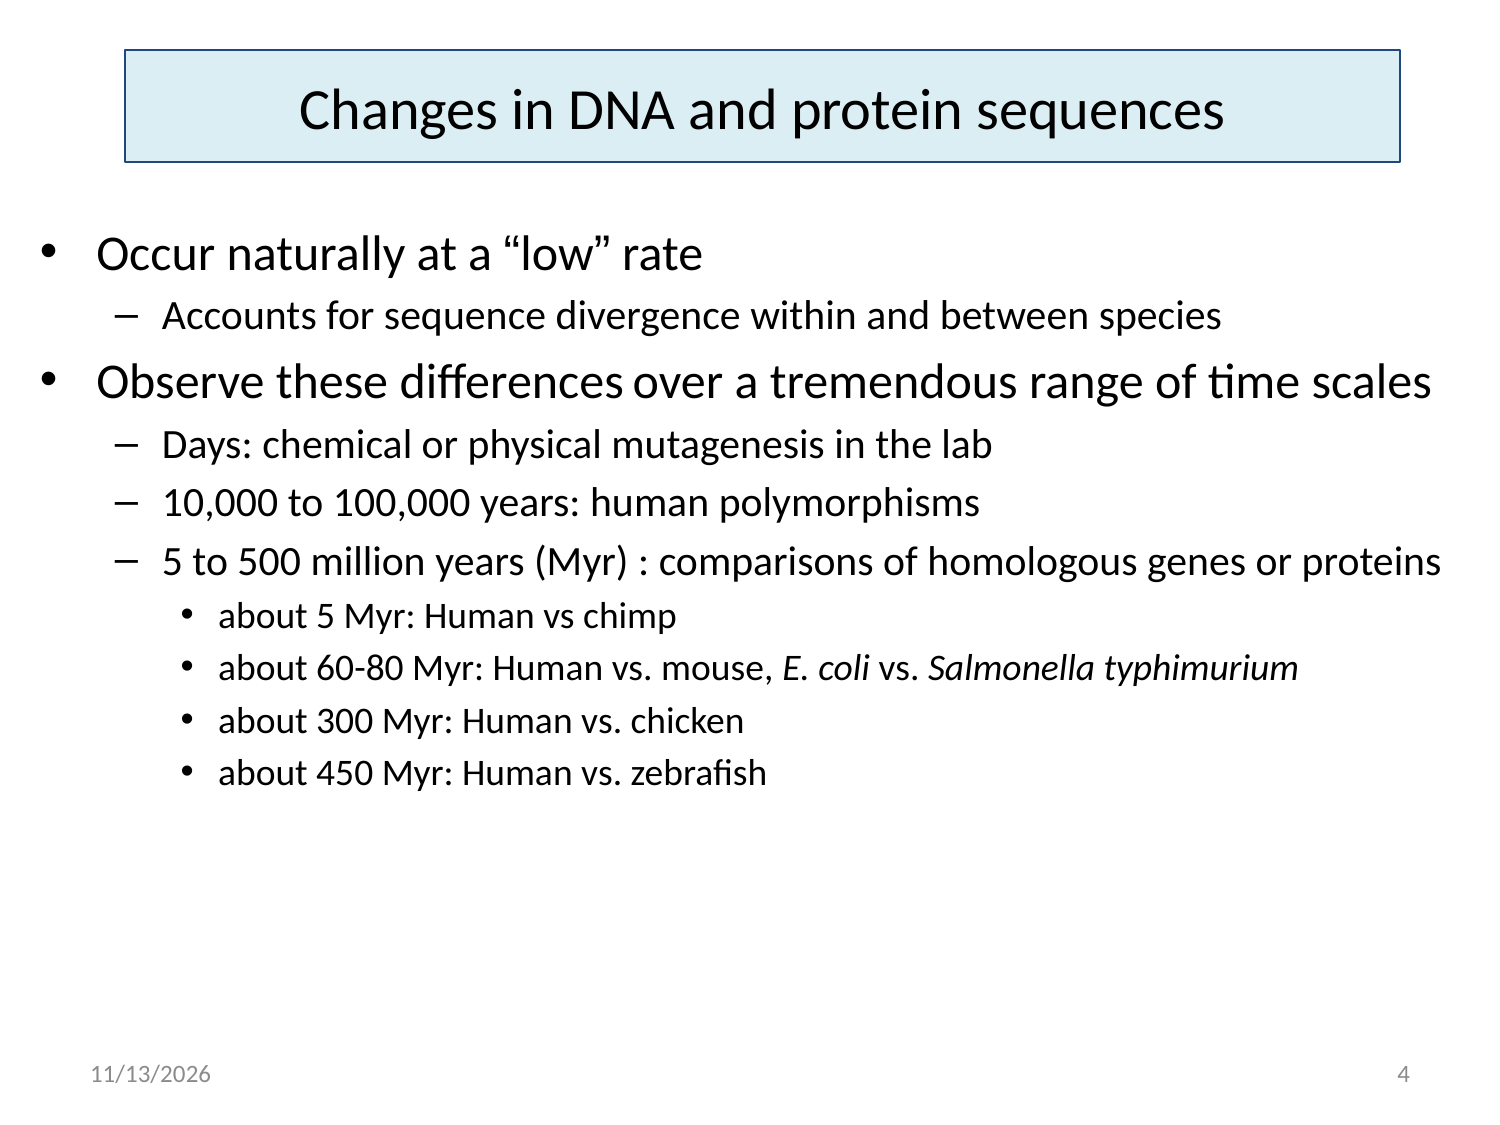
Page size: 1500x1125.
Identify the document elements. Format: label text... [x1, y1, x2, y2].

list Occur naturally at a “low” rate Accounts for sequence divergence within and between species Observe these differences over a tremendous range of time scales Days: chemical or physical mutagenesis in the lab 10,000 to 100,000 years: human polymorphisms 5 to 500 million years (Myr) : comparisons of homologous genes or proteins about 5 Myr: Human vs chimp about 60-80 Myr: Human vs. mouse, E. coli vs. Salmonella typhimurium about 300 Myr: Human vs. chicken about 450 Myr: Human vs. zebrafish [24, 212, 1475, 1050]
slide_number 4 [1074, 1042, 1425, 1103]
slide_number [75, 1042, 425, 1103]
title Changes in DNA and protein sequences [124, 49, 1401, 163]
